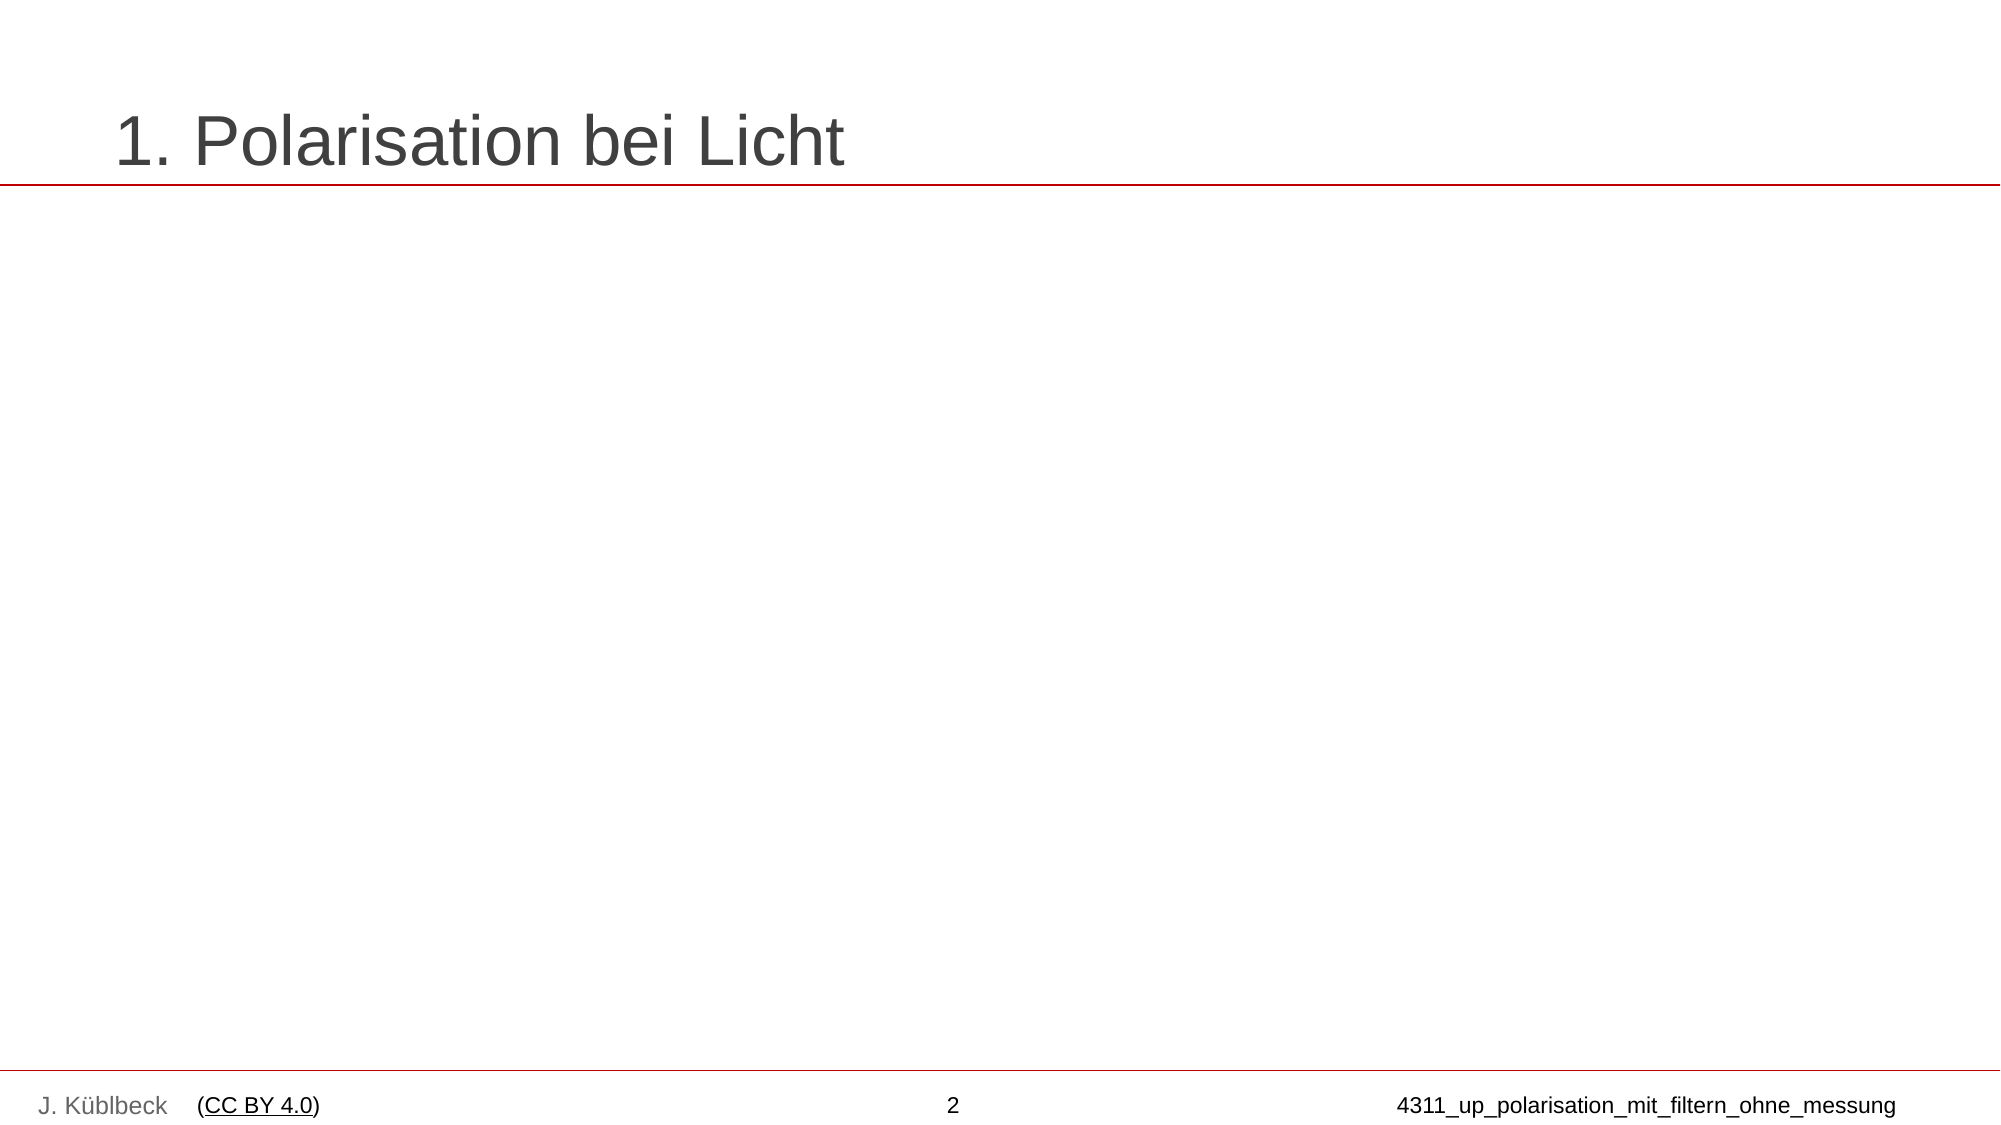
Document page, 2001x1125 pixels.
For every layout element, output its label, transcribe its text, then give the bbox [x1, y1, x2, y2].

title 1. Polarisation bei Licht [99, 90, 1900, 185]
